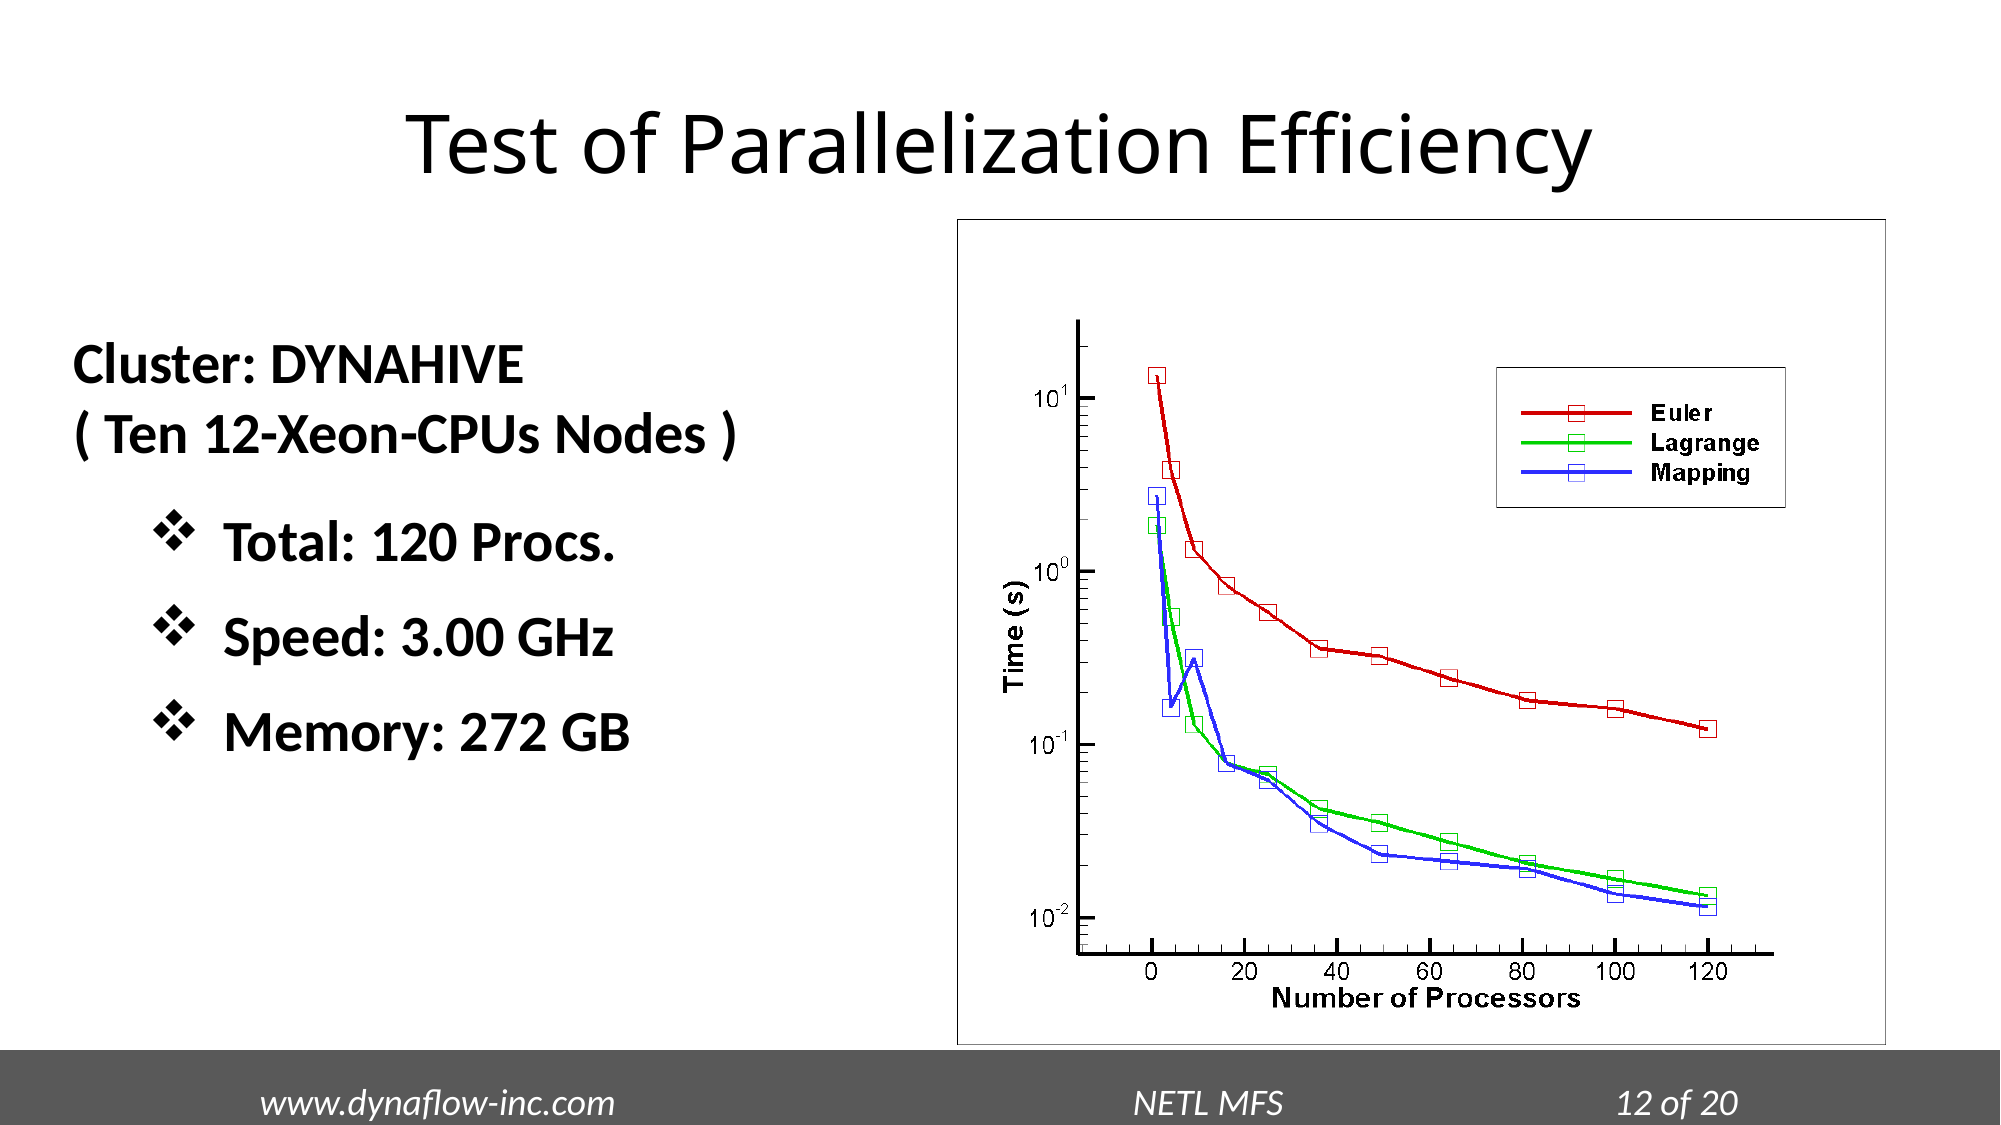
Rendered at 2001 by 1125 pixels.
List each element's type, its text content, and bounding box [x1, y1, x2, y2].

picture [957, 219, 1886, 1045]
footer www.dynaflow-inc.com NETL MFS 12 of 20 [0, 1050, 2000, 1125]
title Test of Parallelization Efficiency [137, 38, 1863, 256]
text_box Cluster: DynaHive ( Ten 12-Xeon-CPUs Nodes ) Total: 120 Procs. Speed: 3.00 GHz Memory: 272 GB [58, 318, 770, 771]
